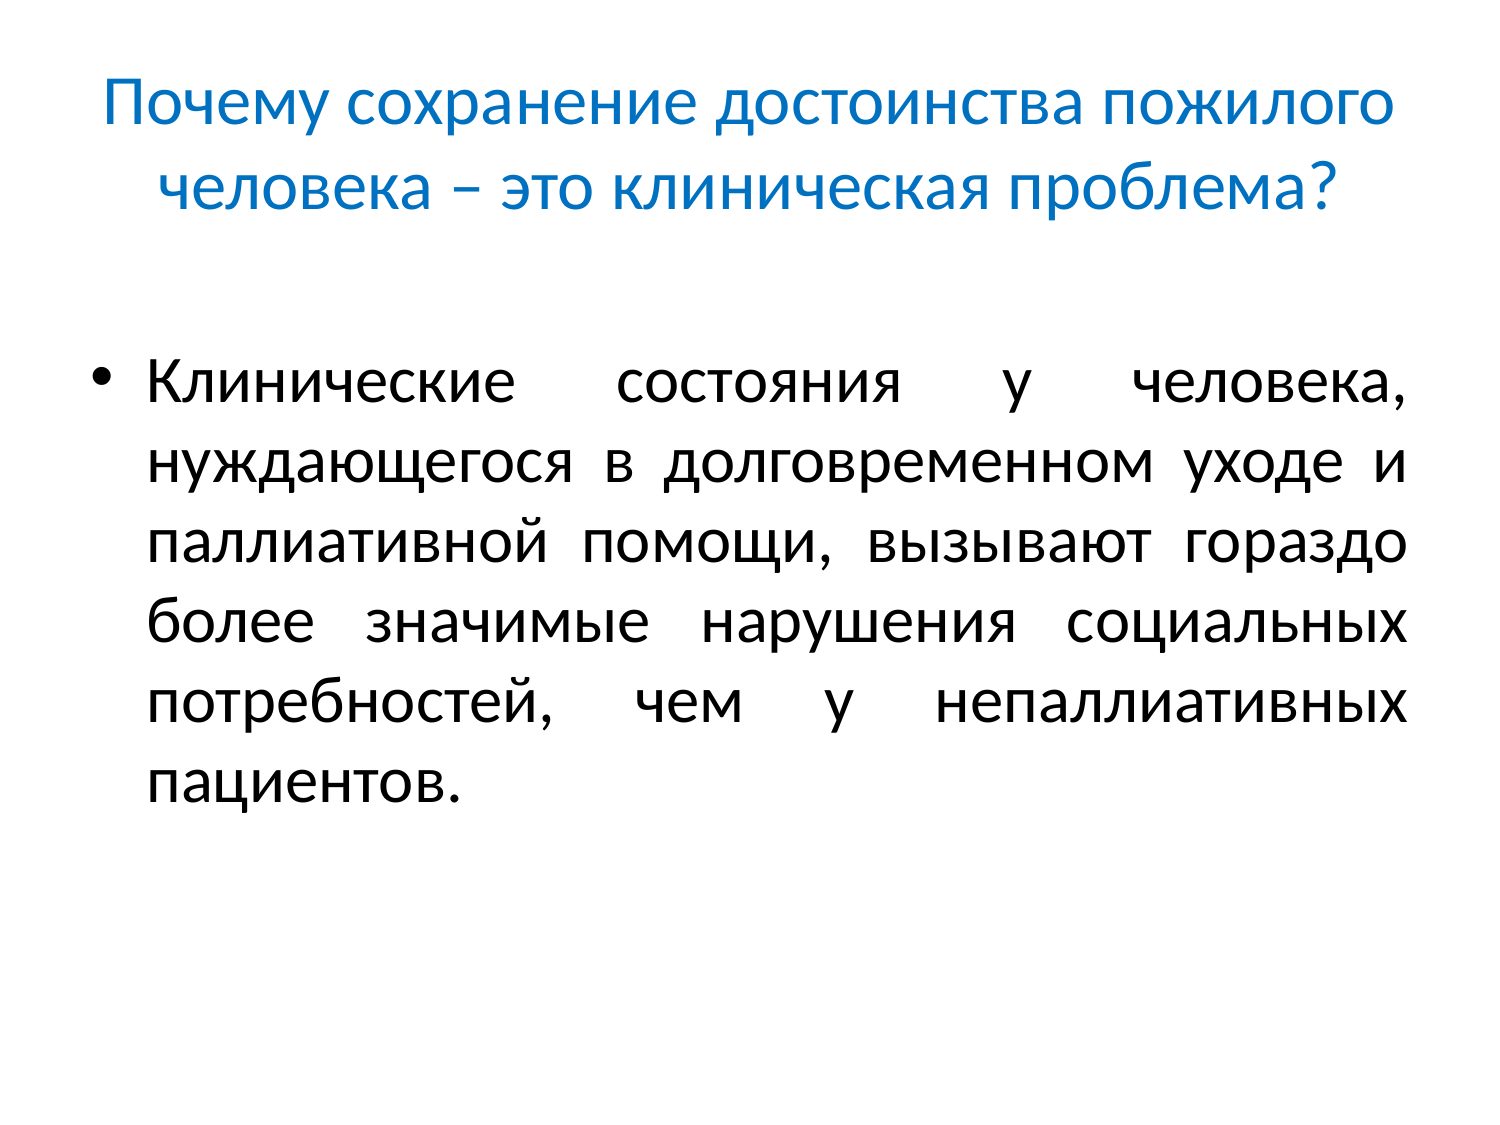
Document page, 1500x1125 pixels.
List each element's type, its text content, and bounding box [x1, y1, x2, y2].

title Почему сохранение достоинства пожилого человека – это клиническая проблема? [75, 45, 1425, 233]
list Клинические состояния у человека, нуждающегося в долговременном уходе и паллиативной помощи, вызывают гораздо более значимые нарушения социальных потребностей, чем у непаллиативных пациентов. [75, 328, 1425, 1005]
